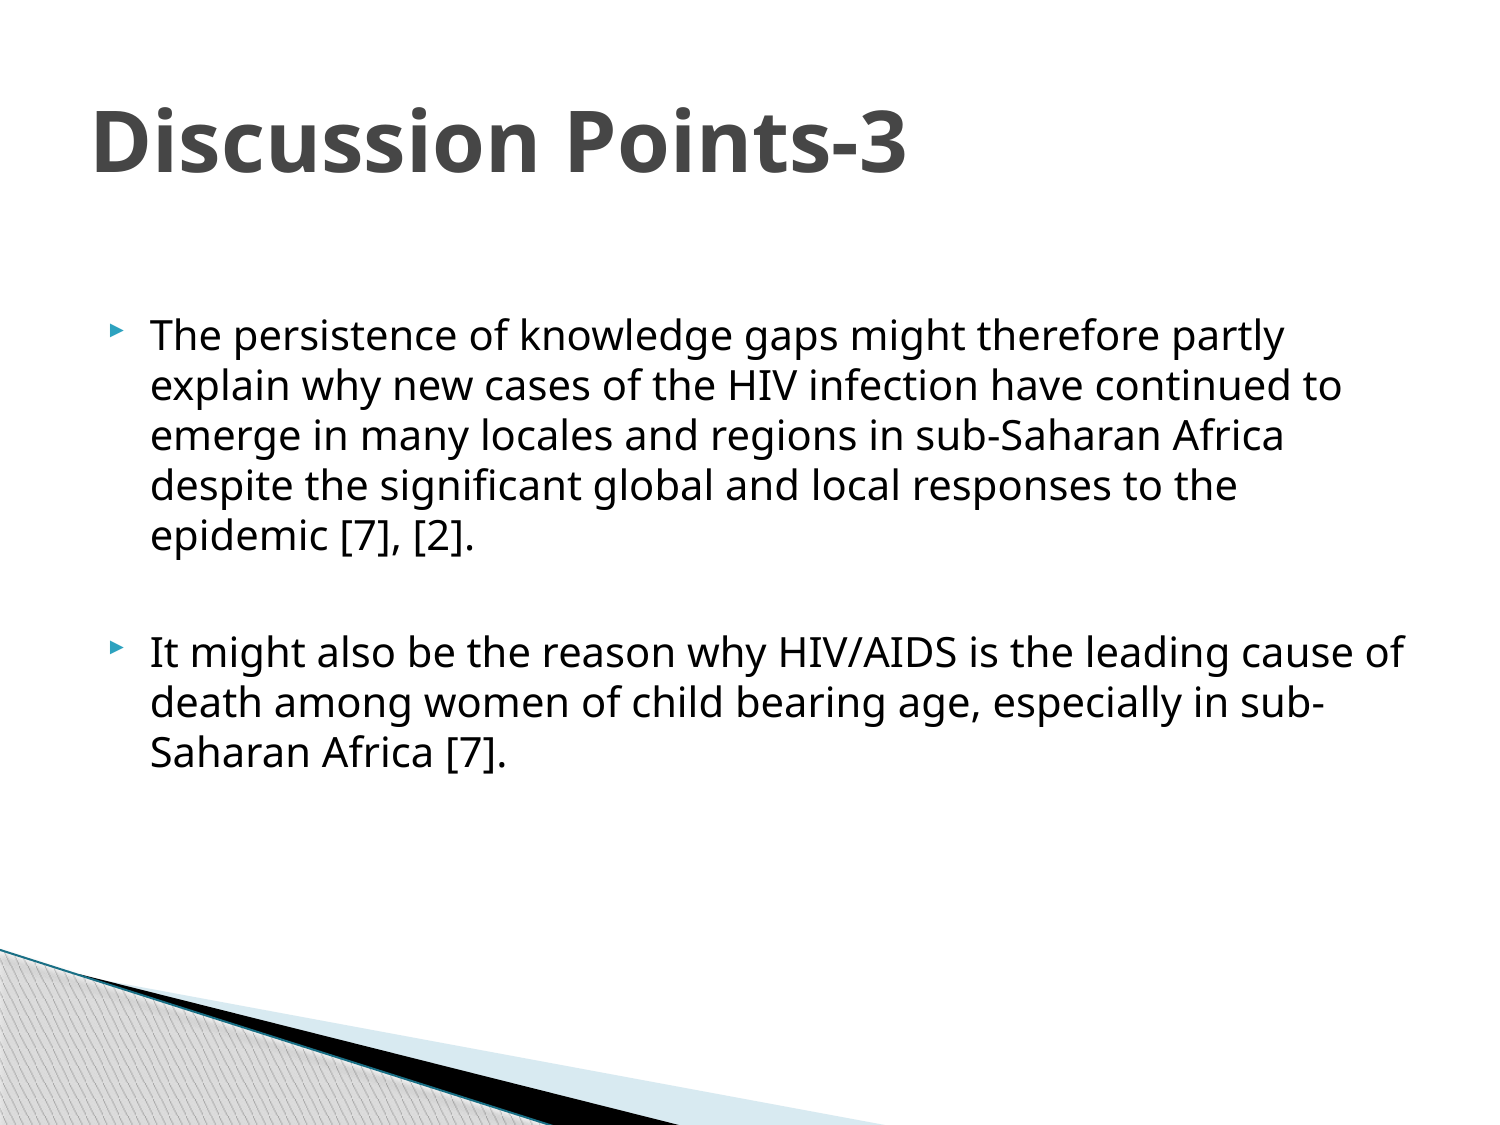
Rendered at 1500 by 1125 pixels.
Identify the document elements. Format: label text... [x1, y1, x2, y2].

title Discussion Points-3 [75, 45, 1425, 233]
list The persistence of knowledge gaps might therefore partly explain why new cases of the HIV infection have continued to emerge in many locales and regions in sub-Saharan Africa despite the significant global and local responses to the epidemic [7], [2]. It might also be the reason why HIV/AIDS is the leading cause of death among women of child bearing age, especially in sub-Saharan Africa [7]. [75, 243, 1425, 986]
